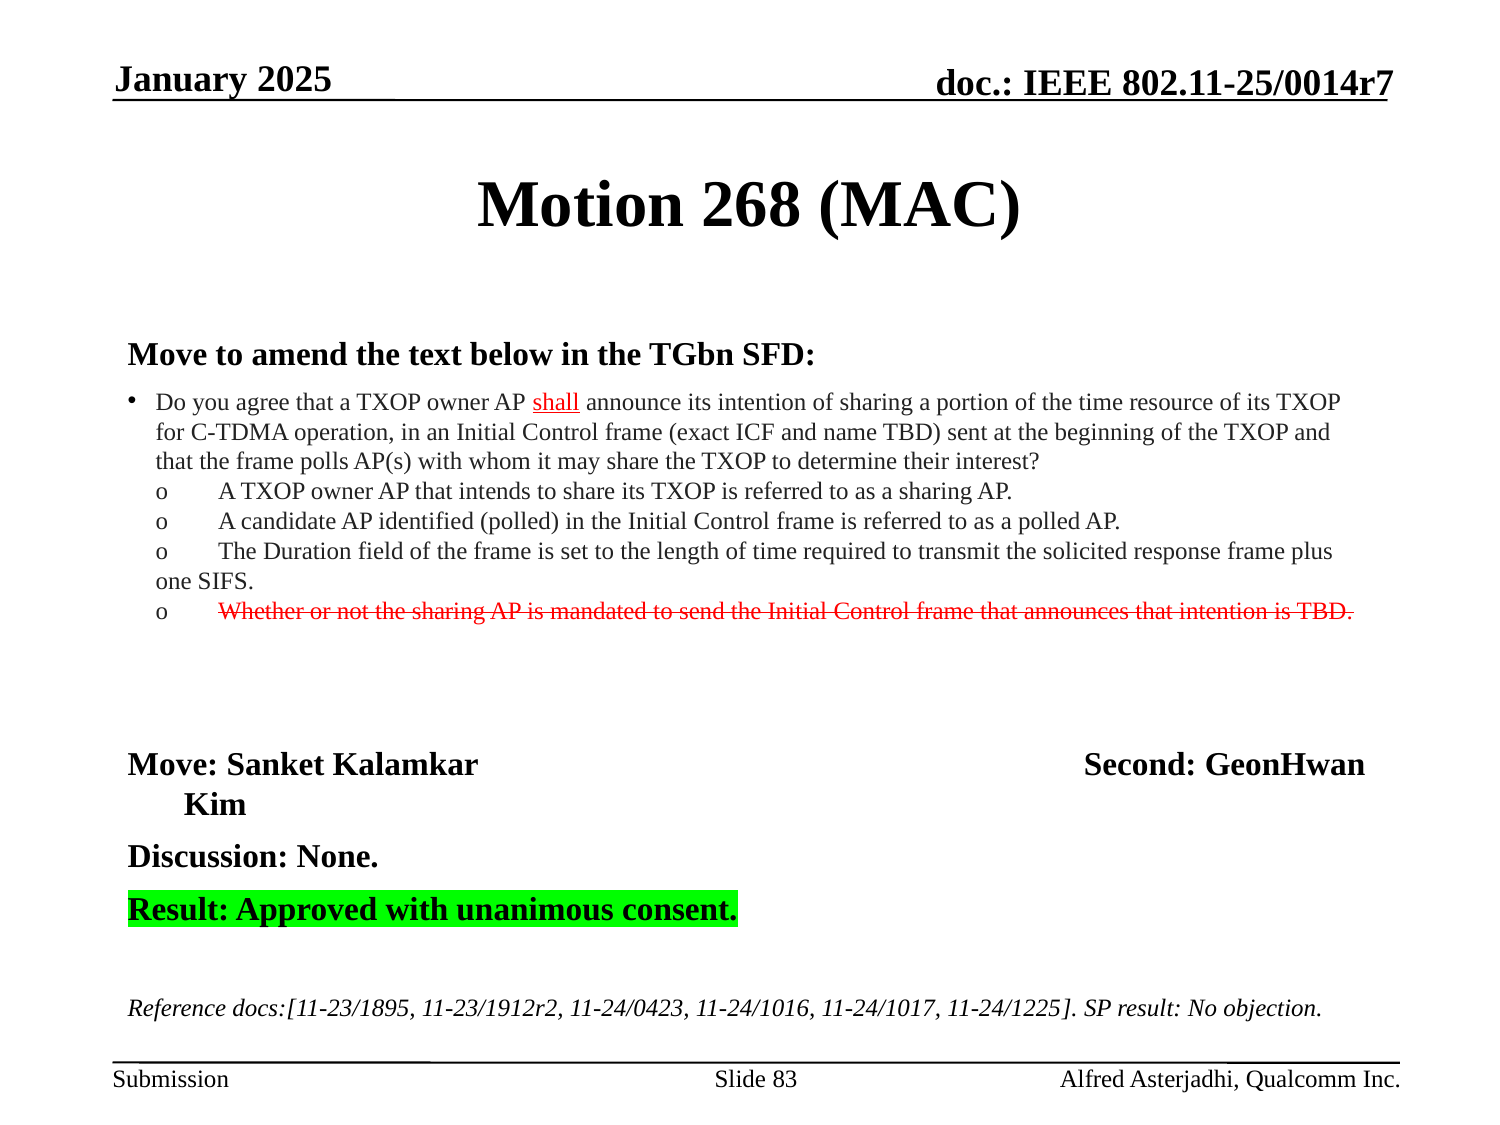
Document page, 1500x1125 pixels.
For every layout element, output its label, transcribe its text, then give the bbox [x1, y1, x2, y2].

footer Alfred Asterjadhi, Qualcomm Inc. [878, 1061, 1402, 1093]
list Move to amend the text below in the TGbn SFD: Do you agree that a TXOP owner AP shall announce its intention of sharing a portion of the time resource of its TXOP for C-TDMA operation, in an Initial Control frame (exact ICF and name TBD) sent at the beginning of the TXOP and that the frame polls AP(s) with whom it may share the TXOP to determine their interest? o A TXOP owner AP that intends to share its TXOP is referred to as a sharing AP. o A candidate AP identified (polled) in the Initial Control frame is referred to as a polled AP. o The Duration field of the frame is set to the length of time required to transmit the solicited response frame plus one SIFS. o Whether or not the sharing AP is mandated to send the Initial Control frame that announces that intention is TBD. Move: Sanket Kalamkar Second: GeonHwan Kim Discussion: None. Result: Approved with unanimous consent. Reference docs:[11-23/1895, 11-23/1912r2, 11-24/0423, 11-24/1016, 11-24/1017, 11-24/1225]. SP result: No objection. [112, 324, 1388, 1063]
title Motion 268 (MAC) [112, 112, 1388, 288]
slide_number Slide 83 [712, 1061, 800, 1123]
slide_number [114, 54, 423, 100]
